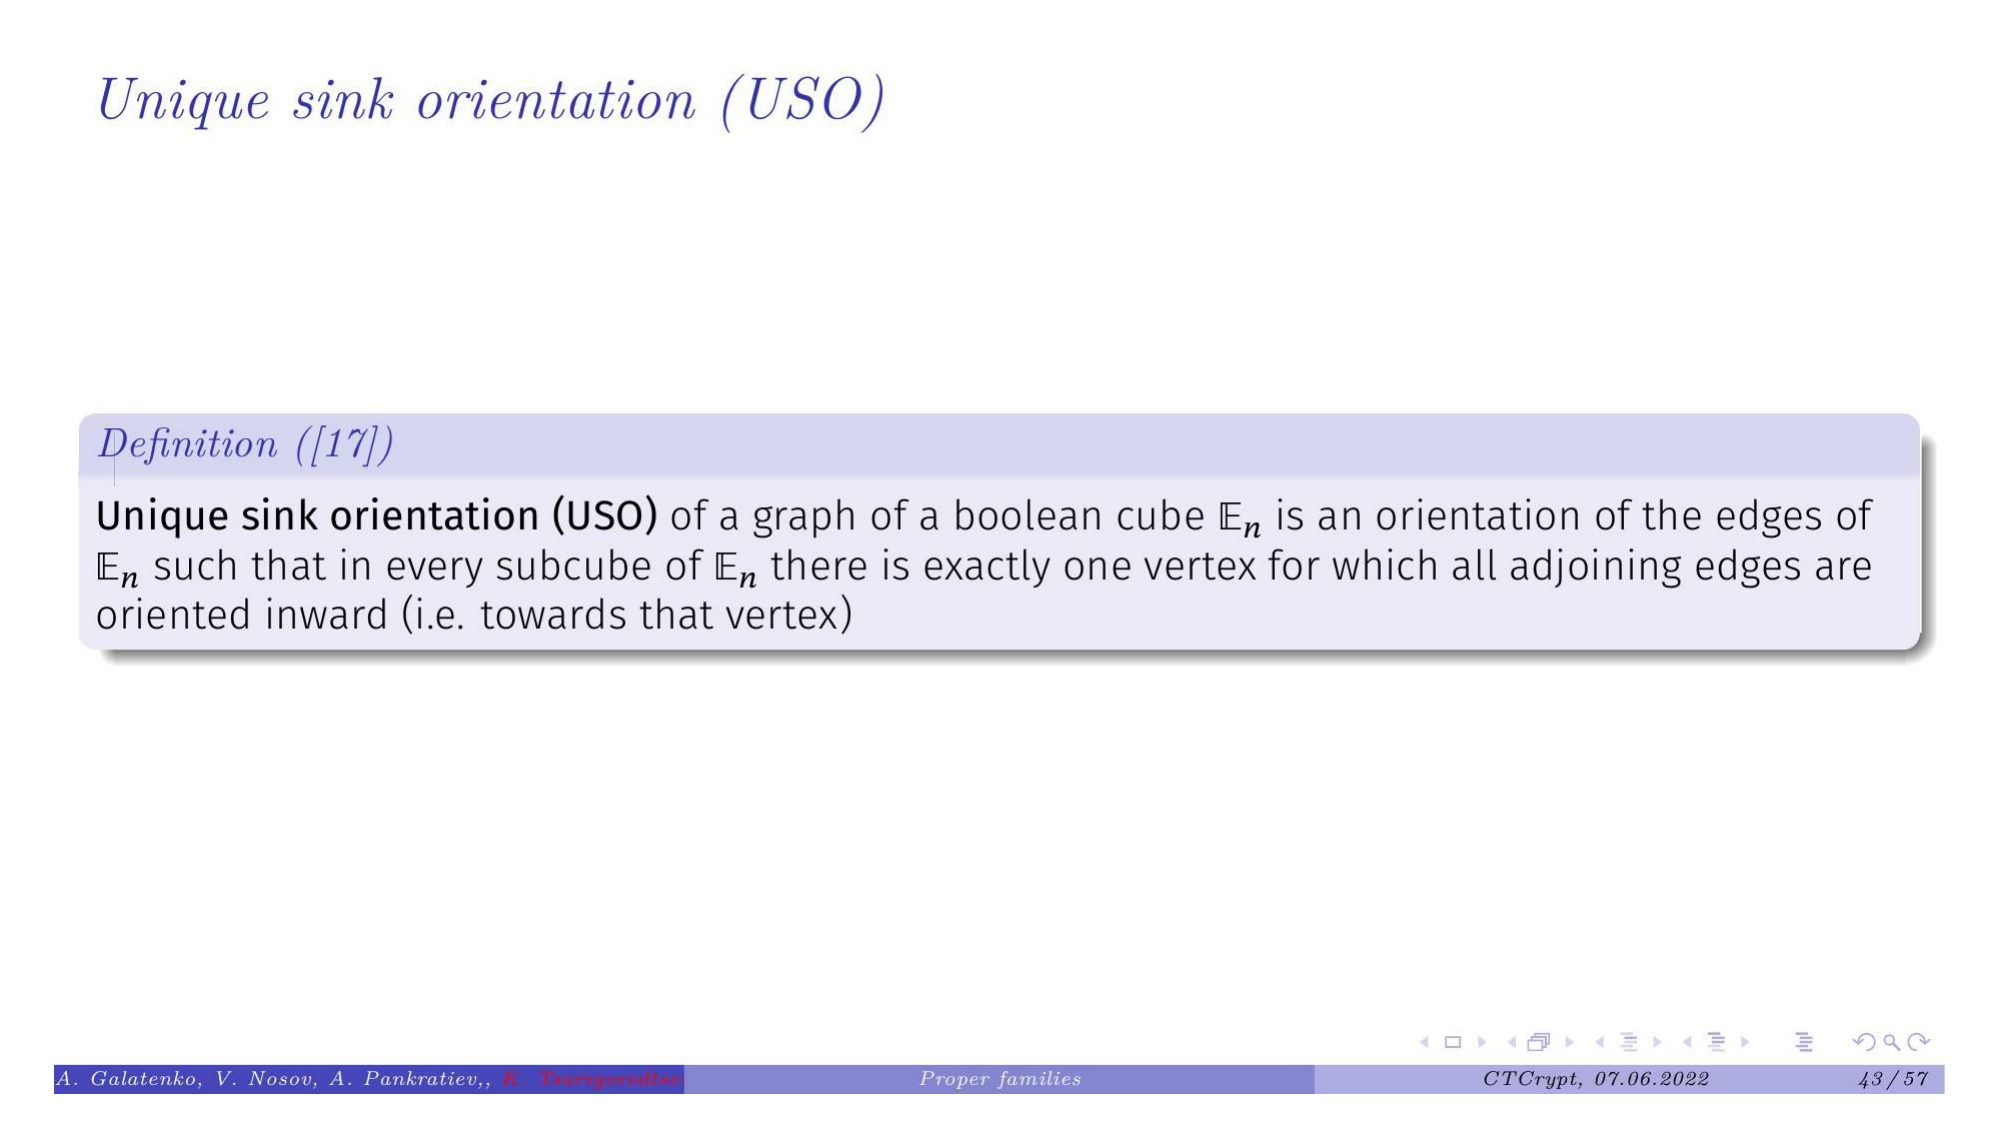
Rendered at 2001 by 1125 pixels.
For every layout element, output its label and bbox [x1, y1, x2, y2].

picture [54, 30, 1945, 1094]
